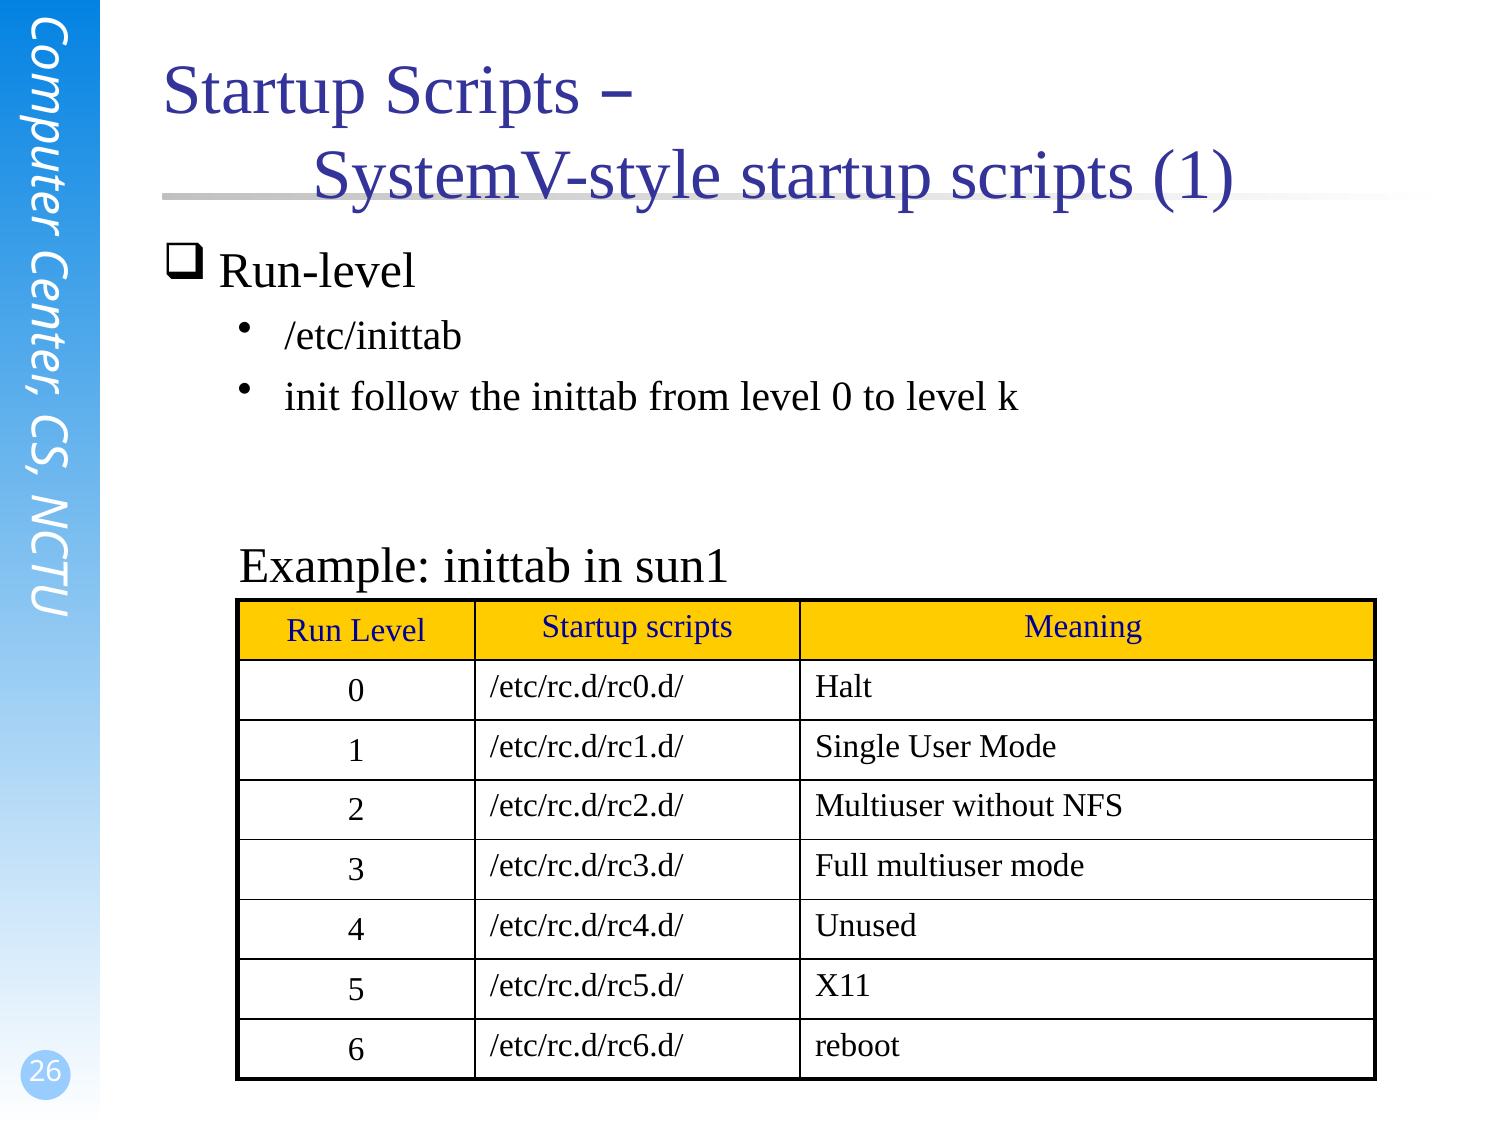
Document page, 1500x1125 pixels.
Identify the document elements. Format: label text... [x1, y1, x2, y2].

table_cell reboot [801, 1020, 1373, 1077]
table_cell 4 [240, 900, 474, 958]
table_header Run Level [240, 602, 474, 659]
table_cell X11 [801, 960, 1373, 1018]
table_cell /etc/rc.d/rc1.d/ [476, 721, 799, 779]
table_cell /etc/rc.d/rc6.d/ [476, 1020, 799, 1077]
table_cell 1 [240, 721, 474, 779]
text_box Example: inittab in sun1 [224, 524, 746, 600]
table_cell 5 [240, 960, 474, 1018]
table_cell /etc/rc.d/rc5.d/ [476, 960, 799, 1018]
list Run-level /etc/inittab init follow the inittab from level 0 to level k [162, 237, 1438, 1000]
table_header Meaning [801, 602, 1373, 659]
table_cell Single User Mode [801, 721, 1373, 779]
table_cell Multiuser without NFS [801, 781, 1373, 839]
table_header Startup scripts [476, 602, 799, 659]
table_cell Full multiuser mode [801, 840, 1373, 899]
table_cell /etc/rc.d/rc3.d/ [476, 840, 799, 899]
table_cell 2 [240, 781, 474, 839]
table_cell 6 [240, 1020, 474, 1077]
table_cell Unused [801, 900, 1373, 958]
table_cell /etc/rc.d/rc0.d/ [476, 661, 799, 719]
title Startup Scripts – SystemV-style startup scripts (1) [162, 42, 1438, 231]
table_cell /etc/rc.d/rc4.d/ [476, 900, 799, 958]
table_cell 0 [240, 661, 474, 719]
table_cell /etc/rc.d/rc2.d/ [476, 781, 799, 839]
table_cell 3 [240, 840, 474, 899]
table_cell Halt [801, 661, 1373, 719]
